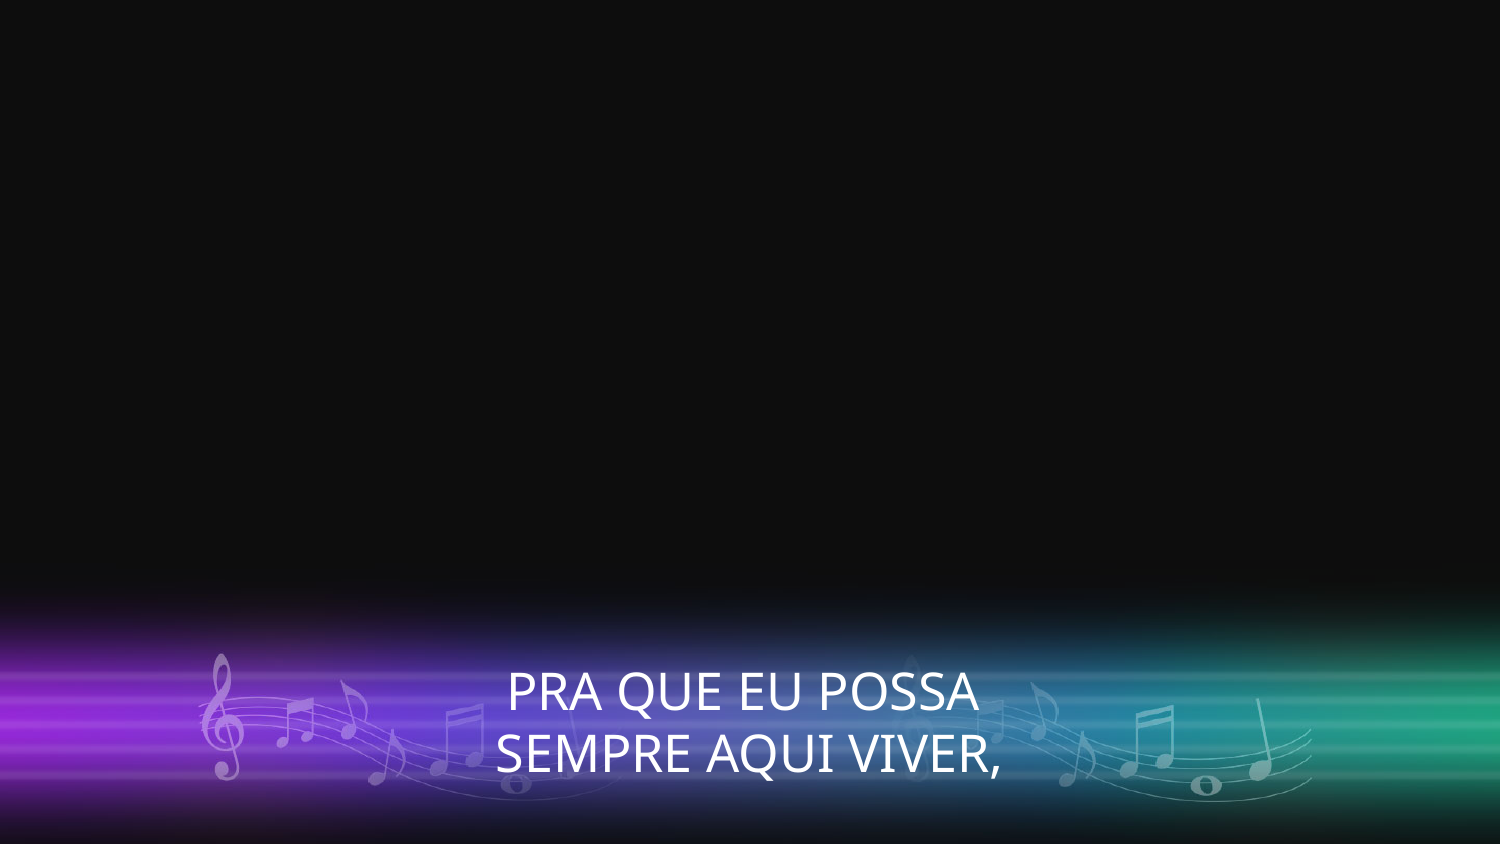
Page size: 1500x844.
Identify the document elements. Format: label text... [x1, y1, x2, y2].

text_box PRA QUE EU POSSA SEMPRE AQUI VIVER, [312, 651, 1187, 791]
picture [0, 0, 1500, 844]
